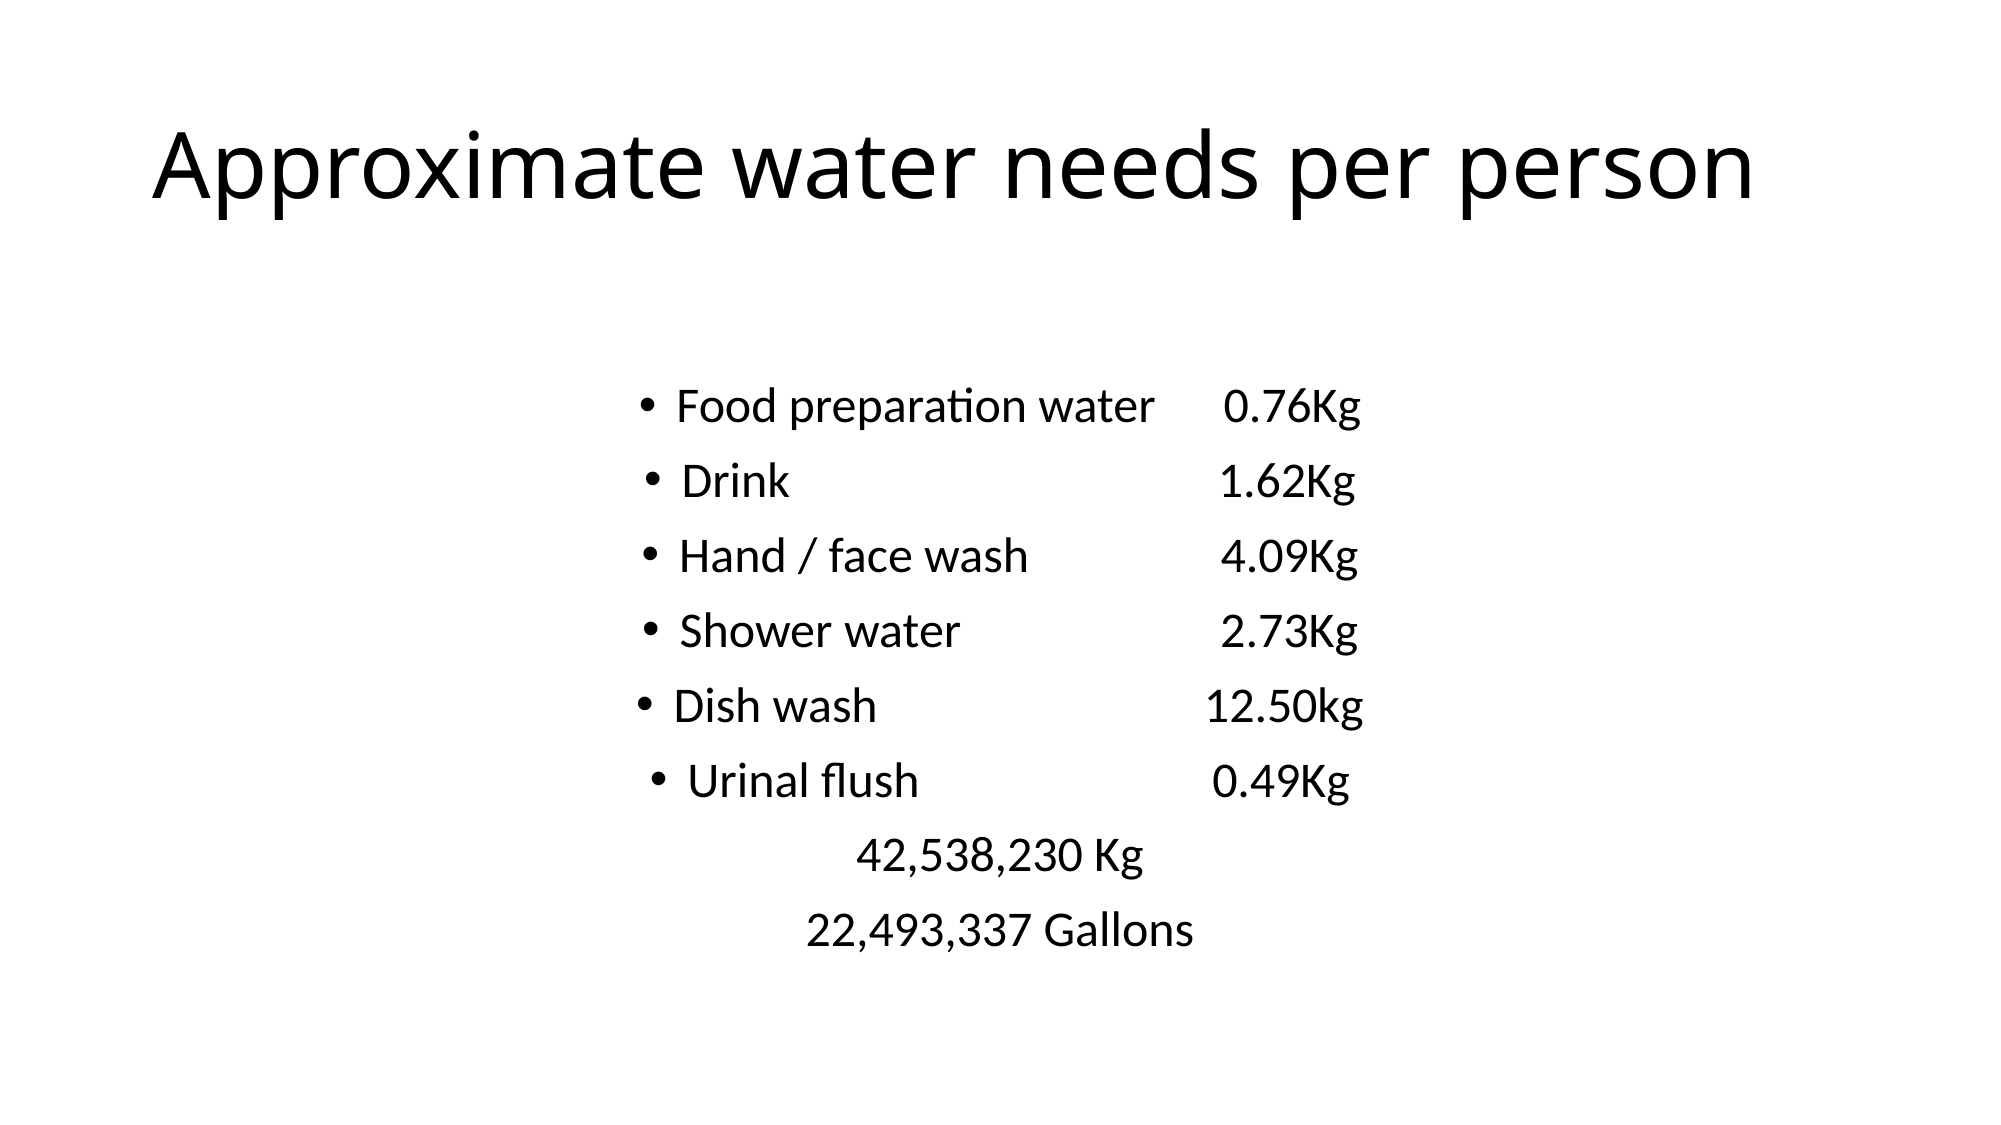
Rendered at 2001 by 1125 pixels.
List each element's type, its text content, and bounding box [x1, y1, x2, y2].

list Food preparation water 0.76Kg Drink 1.62Kg Hand / face wash 4.09Kg Shower water 2.73Kg Dish wash 12.50kg Urinal flush 0.49Kg 42,538,230 Kg 22,493,337 Gallons [137, 372, 1863, 1086]
title Approximate water needs per person [137, 59, 1863, 278]
